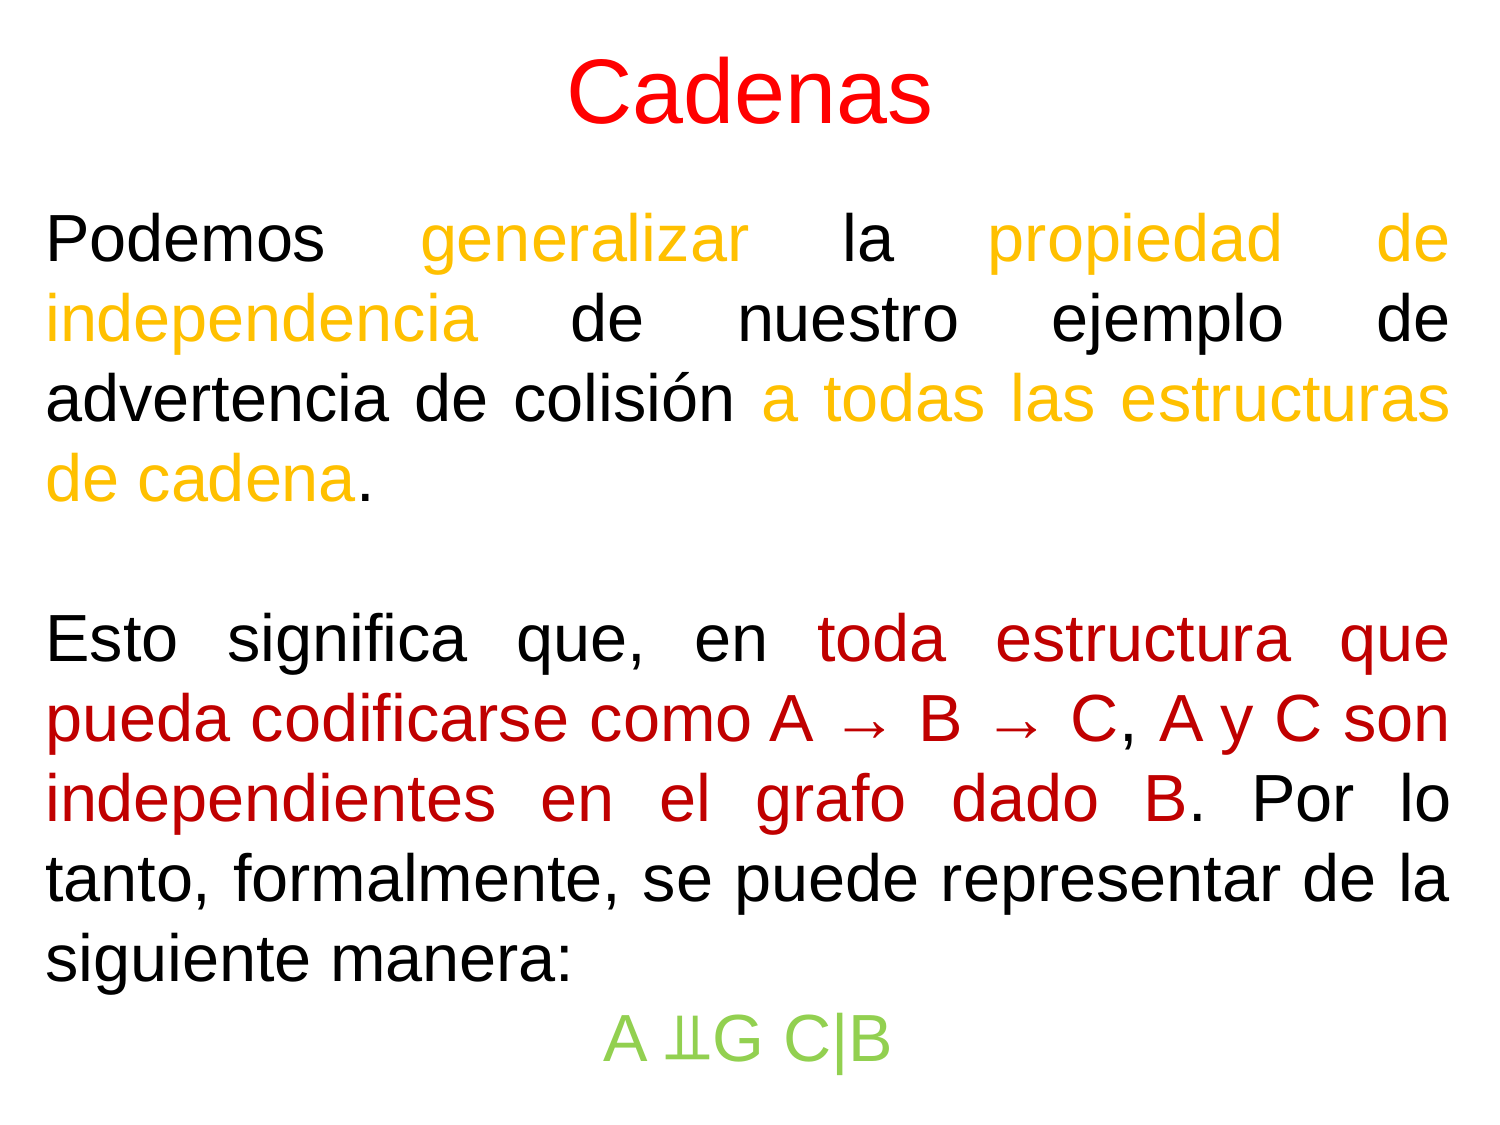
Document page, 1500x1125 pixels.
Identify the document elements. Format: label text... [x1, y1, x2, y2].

text_box Podemos generalizar la propiedad de independencia de nuestro ejemplo de advertencia de colisión a todas las estructuras de cadena. Esto significa que, en toda estructura que pueda codificarse como A → B → C, A y C son independientes en el grafo dado B. Por lo tanto, formalmente, se puede representar de la siguiente manera: A ⫫G C|B [30, 187, 1466, 1082]
title Cadenas [0, 0, 1500, 188]
